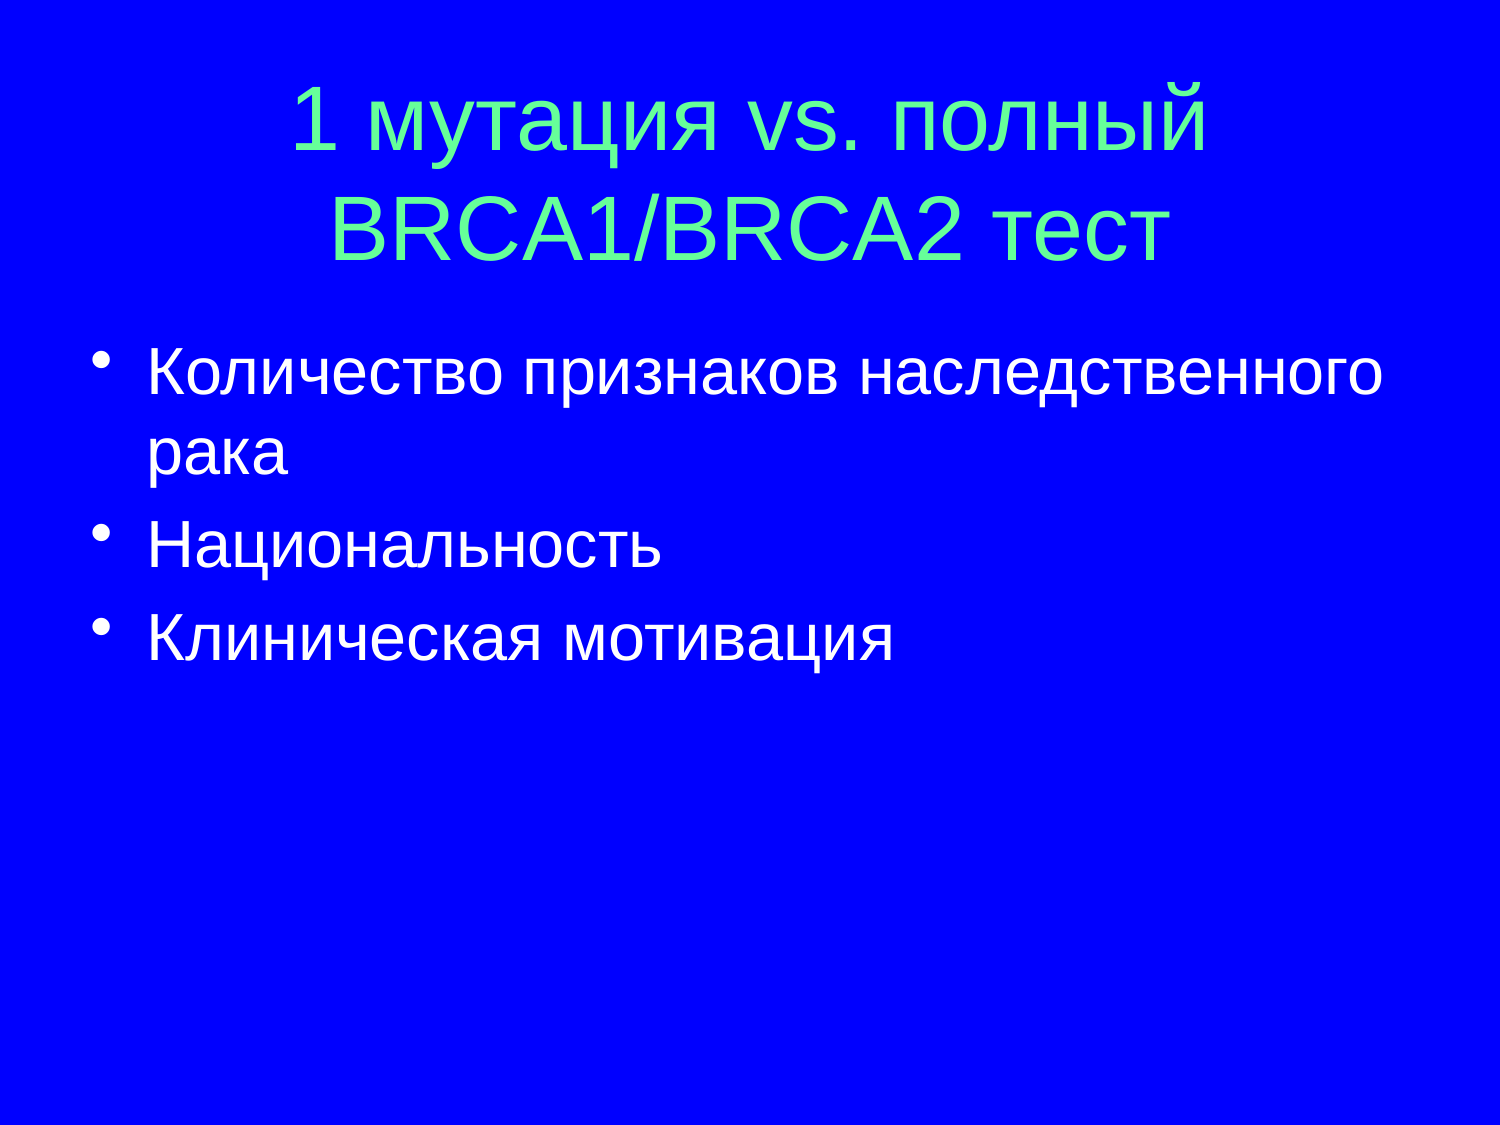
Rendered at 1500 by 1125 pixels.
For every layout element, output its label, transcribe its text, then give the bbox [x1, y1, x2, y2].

title 1 мутация vs. полный BRCA1/BRCA2 тест [74, 74, 1426, 263]
list Количество признаков наследственного рака Национальность Клиническая мотивация [74, 319, 1426, 1063]
